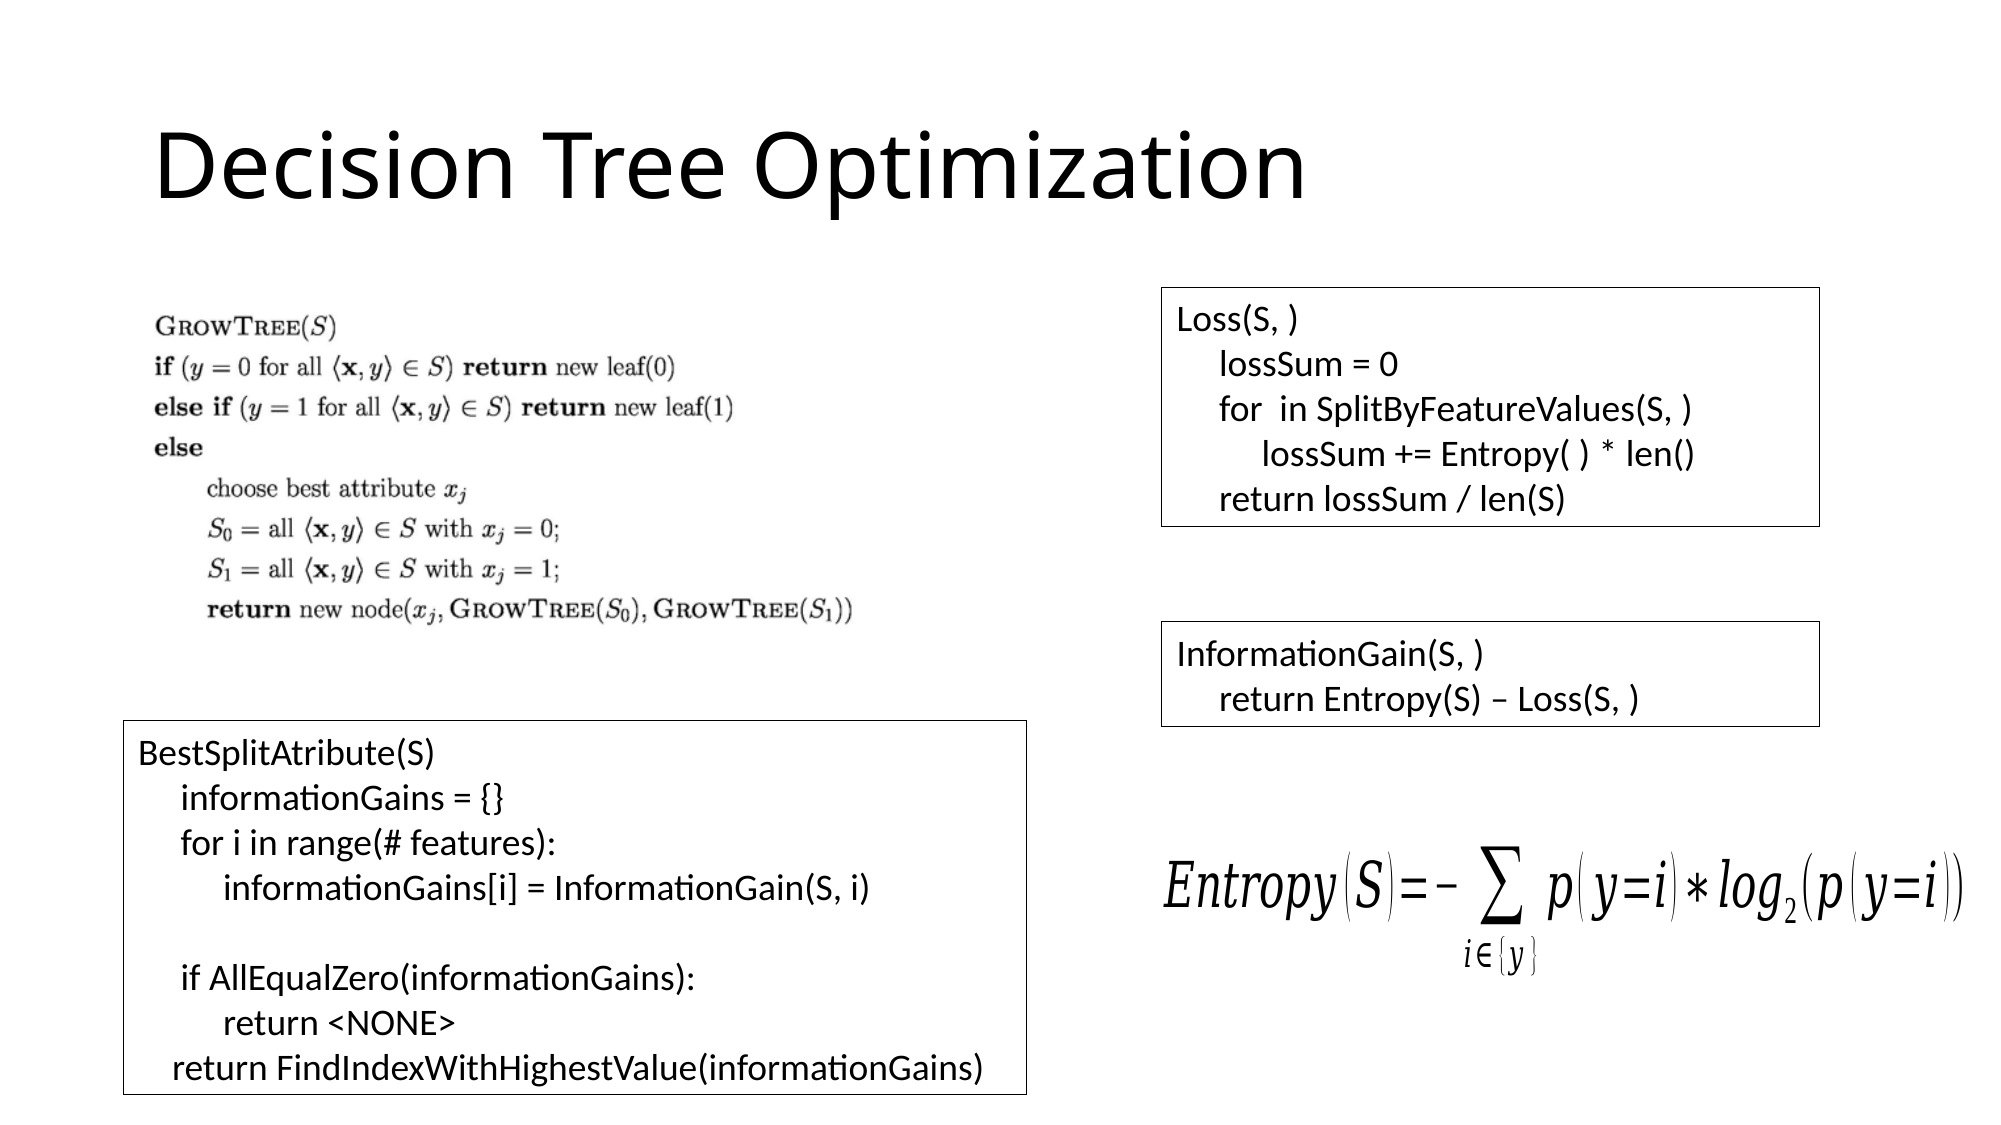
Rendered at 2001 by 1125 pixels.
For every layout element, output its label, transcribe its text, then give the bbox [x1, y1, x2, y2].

text_box BestSplitAtribute(S) informationGains = {} for i in range(# features): informationGains[i] = InformationGain(S, i) if AllEqualZero(informationGains): return <NONE> return FindIndexWithHighestValue(informationGains) [123, 720, 1027, 1095]
picture [137, 300, 891, 646]
title Decision Tree Optimization [137, 59, 1863, 278]
